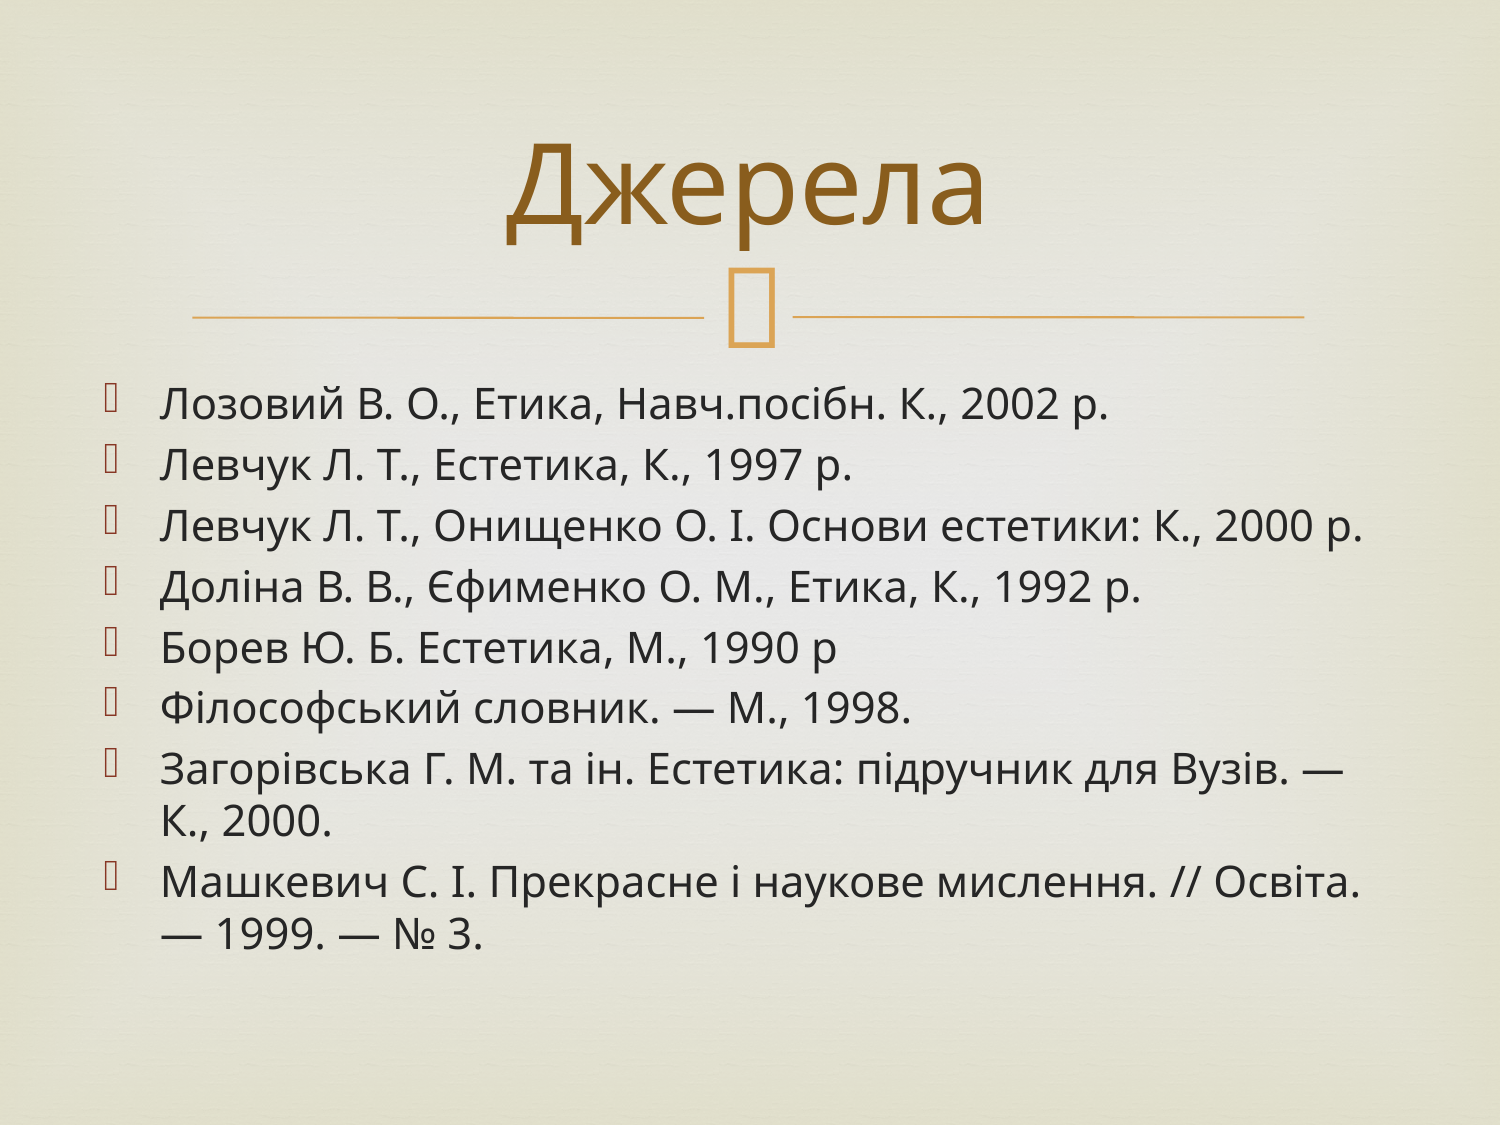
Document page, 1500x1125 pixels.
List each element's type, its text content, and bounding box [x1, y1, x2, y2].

list Лозовий В. О., Етика, Навч.посібн. К., 2002 р. Левчук Л. Т., Естетика, К., 1997 р. Левчук Л. Т., Онищенко О. І. Основи естетики: К., 2000 р. Доліна В. В., Єфименко О. М., Етика, К., 1992 р. Борев Ю. Б. Естетика, М., 1990 р Філософський словник. — М., 1998. Загорівська Г. М. та ін. Естетика: підручник для Вузів. — К., 2000. Машкевич С. І. Прекрасне і наукове мислення. // Освіта. — 1999. — № 3. [88, 368, 1386, 1024]
title Джерела [112, 93, 1386, 267]
